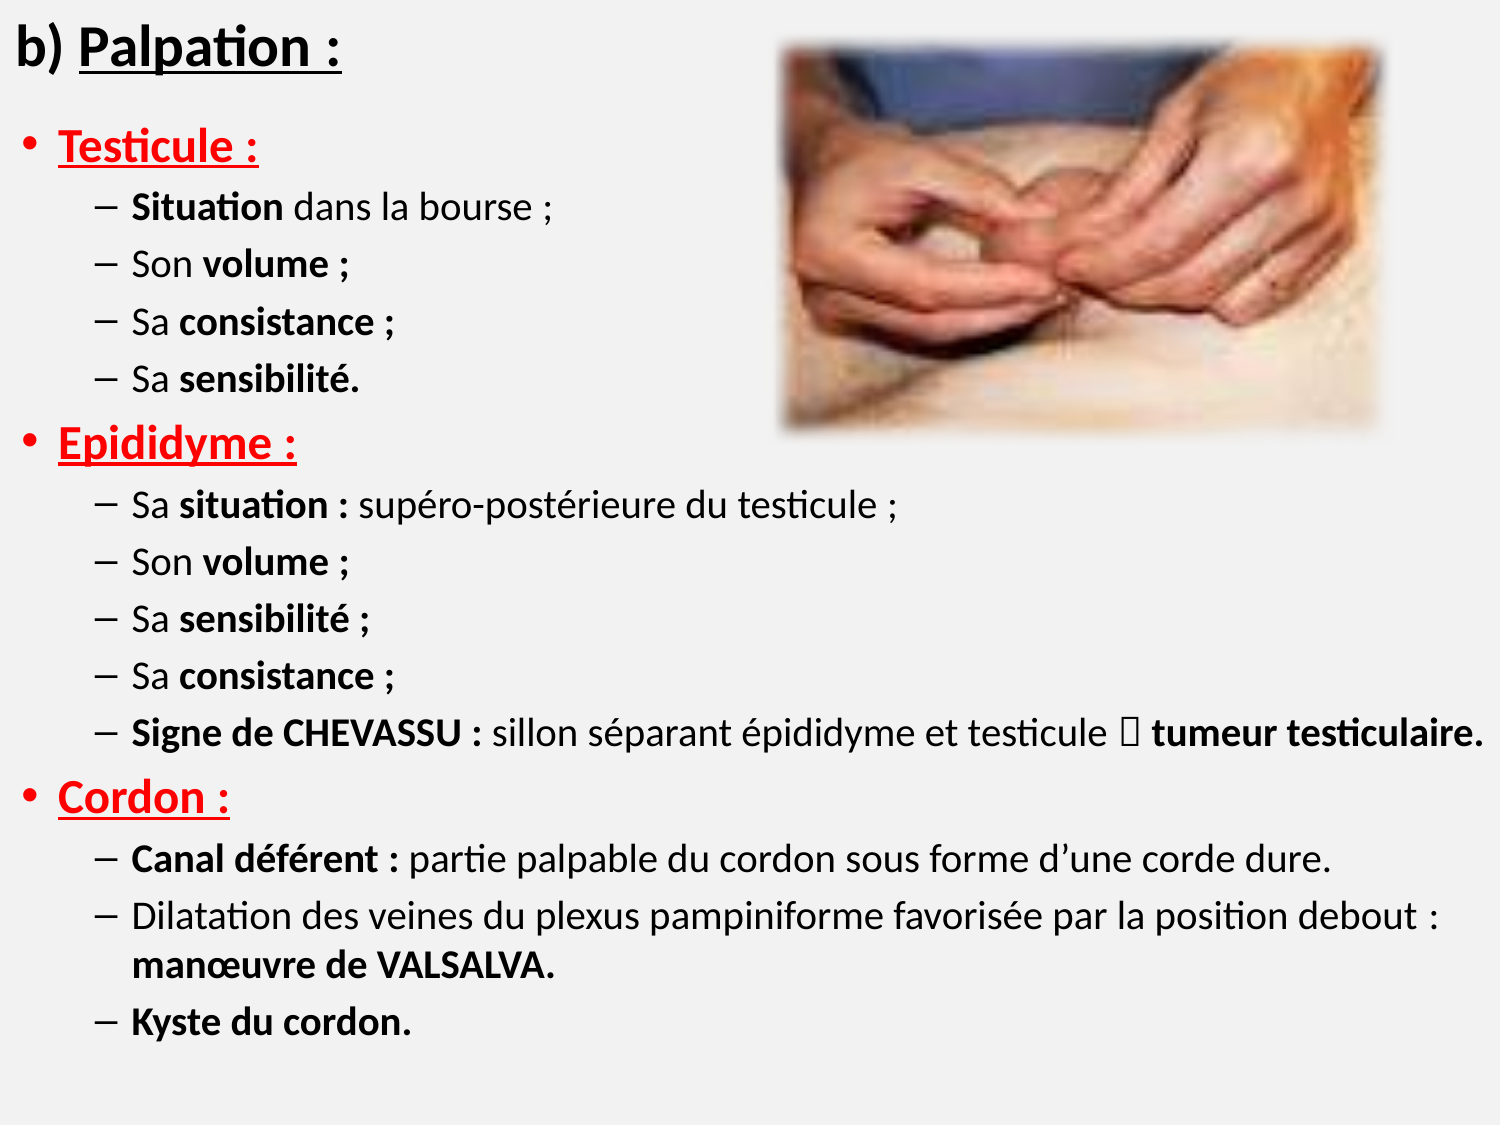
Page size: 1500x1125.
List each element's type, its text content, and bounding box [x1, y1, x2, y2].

title b) Palpation : [0, 0, 1350, 105]
picture [765, 30, 1395, 446]
list Testicule : Situation dans la bourse ; Son volume ; Sa consistance ; Sa sensibilité. Epididyme : Sa situation : supéro-postérieure du testicule ; Son volume ; Sa sensibilité ; Sa consistance ; Signe de CHEVASSU : sillon séparant épididyme et testicule  tumeur testiculaire. Cordon : Canal déférent : partie palpable du cordon sous forme d’une corde dure. Dilatation des veines du plexus pampiniforme favorisée par la position debout : manœuvre de VALSALVA. Kyste du cordon. [0, 105, 1500, 1067]
